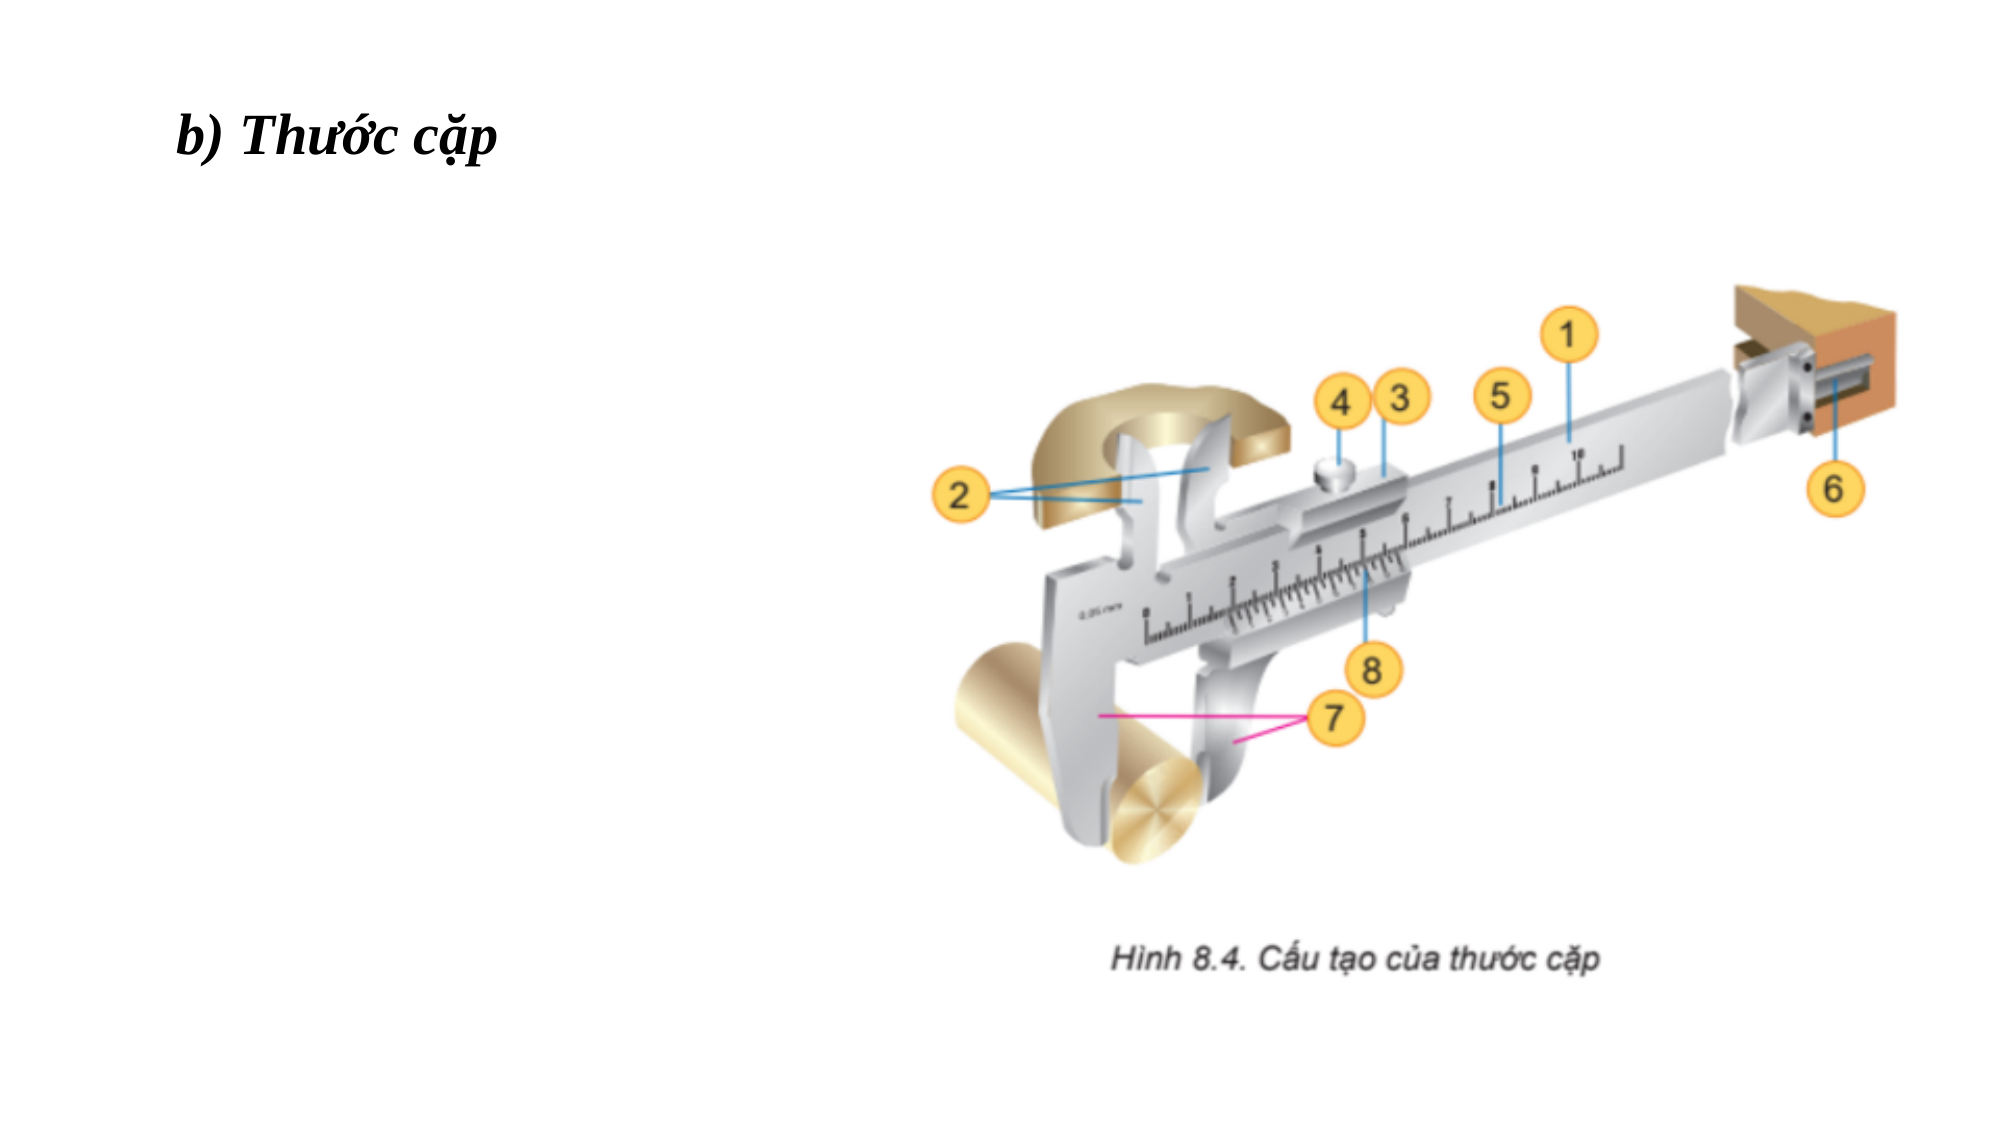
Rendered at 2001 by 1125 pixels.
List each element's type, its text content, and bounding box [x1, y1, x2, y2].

text_box b) Thước cặp [161, 83, 583, 174]
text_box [891, 268, 2000, 1059]
